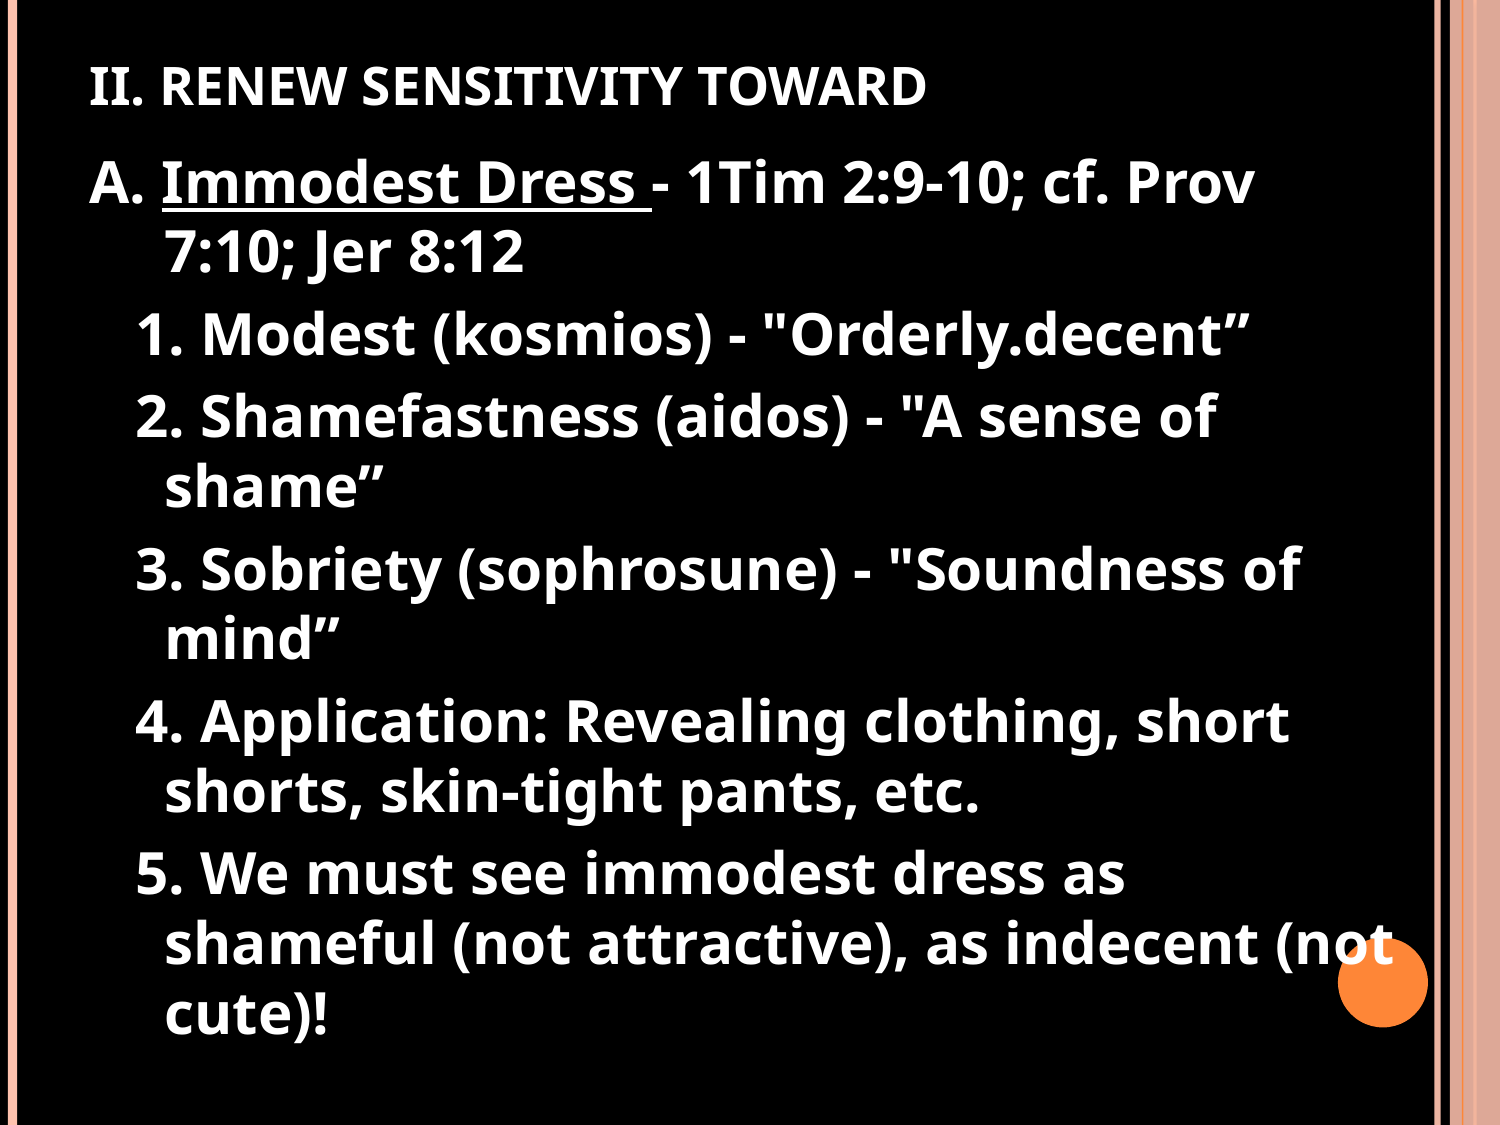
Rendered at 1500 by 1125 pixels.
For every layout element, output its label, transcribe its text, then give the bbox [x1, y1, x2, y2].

title II. RENEW SENSITIVITY TOWARD [75, 45, 1300, 137]
list A. Immodest Dress - 1Tim 2:9-10; cf. Prov 7:10; Jer 8:12 1. Modest (kosmios) - "Orderly.decent” 2. Shamefastness (aidos) - "A sense of shame” 3. Sobriety (sophrosune) - "Soundness of mind” 4. Application: Revealing clothing, short shorts, skin-tight pants, etc. 5. We must see immodest dress as shameful (not attractive), as indecent (not cute)! [75, 137, 1413, 1062]
